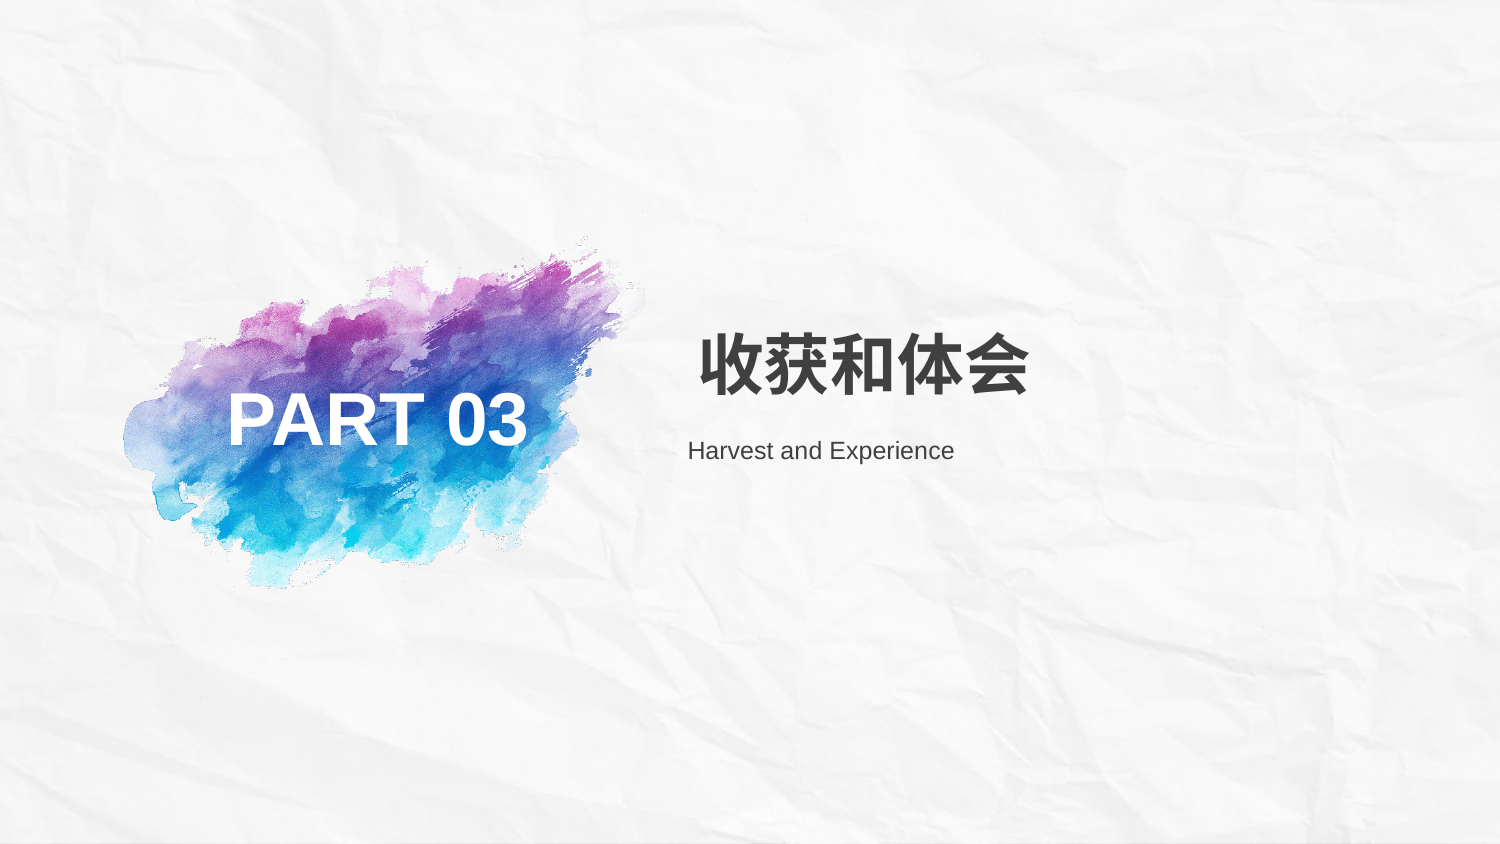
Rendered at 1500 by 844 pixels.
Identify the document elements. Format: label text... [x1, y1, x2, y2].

text_box Harvest and Experience [681, 420, 1159, 471]
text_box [88, 226, 646, 617]
text_box 收获和体会 [689, 315, 1039, 411]
